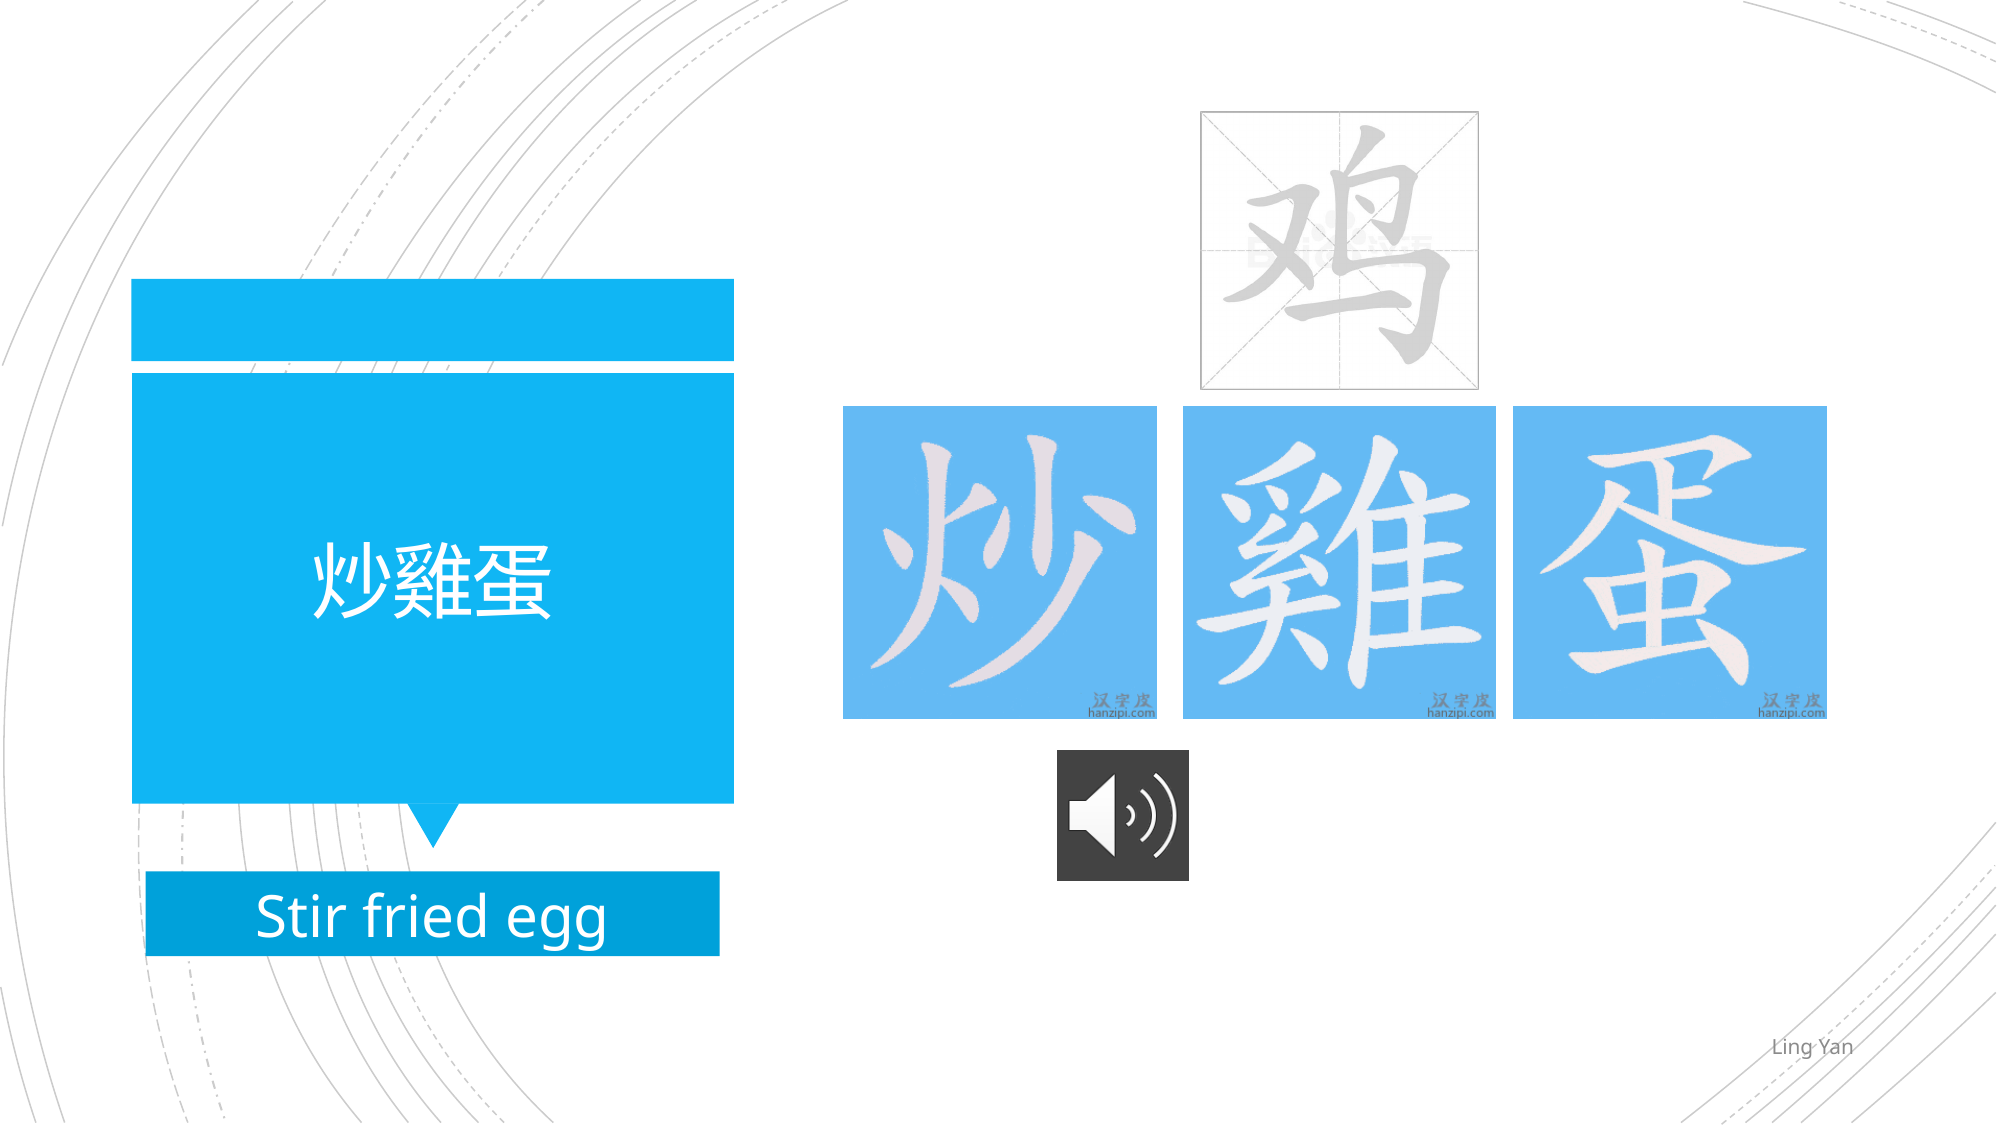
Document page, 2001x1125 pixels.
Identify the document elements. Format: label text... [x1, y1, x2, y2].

picture [1182, 405, 1496, 719]
title 炒雞蛋 [145, 385, 720, 789]
text_box Stir fried egg [145, 871, 720, 957]
picture [1055, 748, 1190, 883]
footer Ling Yan [131, 1021, 1869, 1074]
picture [843, 405, 1157, 719]
picture [1199, 111, 1479, 391]
picture [1513, 405, 1827, 719]
